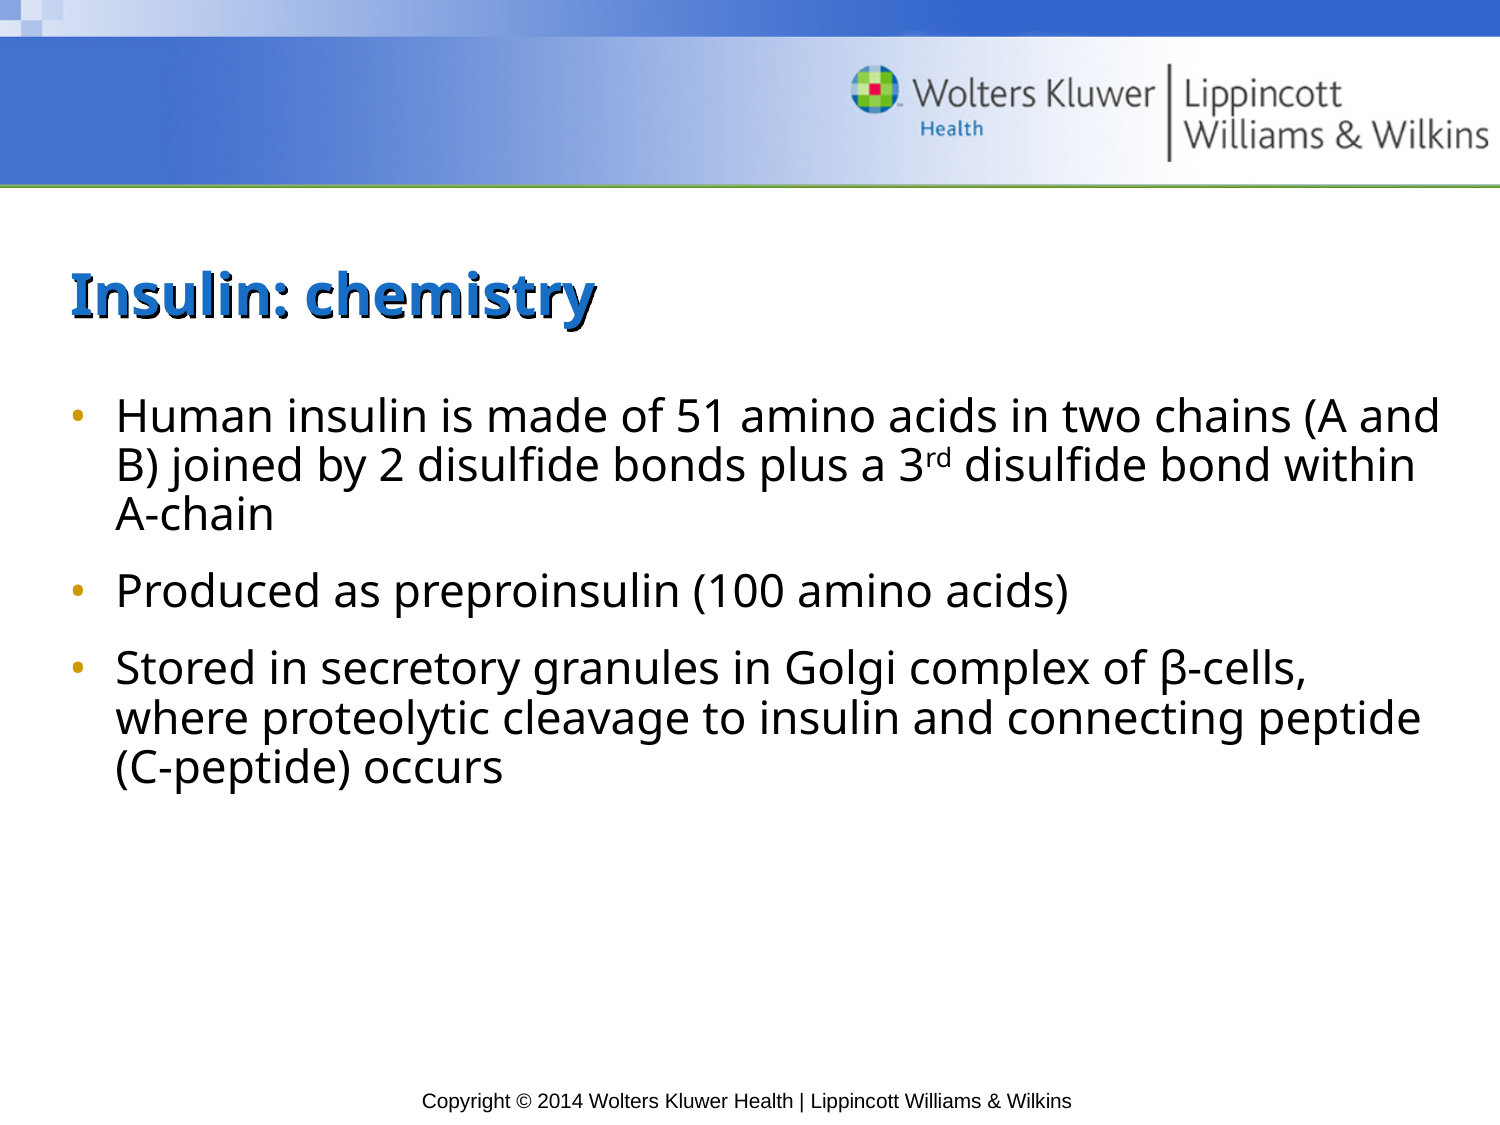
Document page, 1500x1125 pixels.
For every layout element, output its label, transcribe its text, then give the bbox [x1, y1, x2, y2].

title Insulin: chemistry [70, 140, 1469, 329]
picture [0, 0, 1500, 188]
list Human insulin is made of 51 amino acids in two chains (A and B) joined by 2 disulfide bonds plus a 3rd disulfide bond within A-chain Produced as preproinsulin (100 amino acids) Stored in secretory granules in Golgi complex of β-cells, where proteolytic cleavage to insulin and connecting peptide (C-peptide) occurs [54, 384, 1468, 990]
